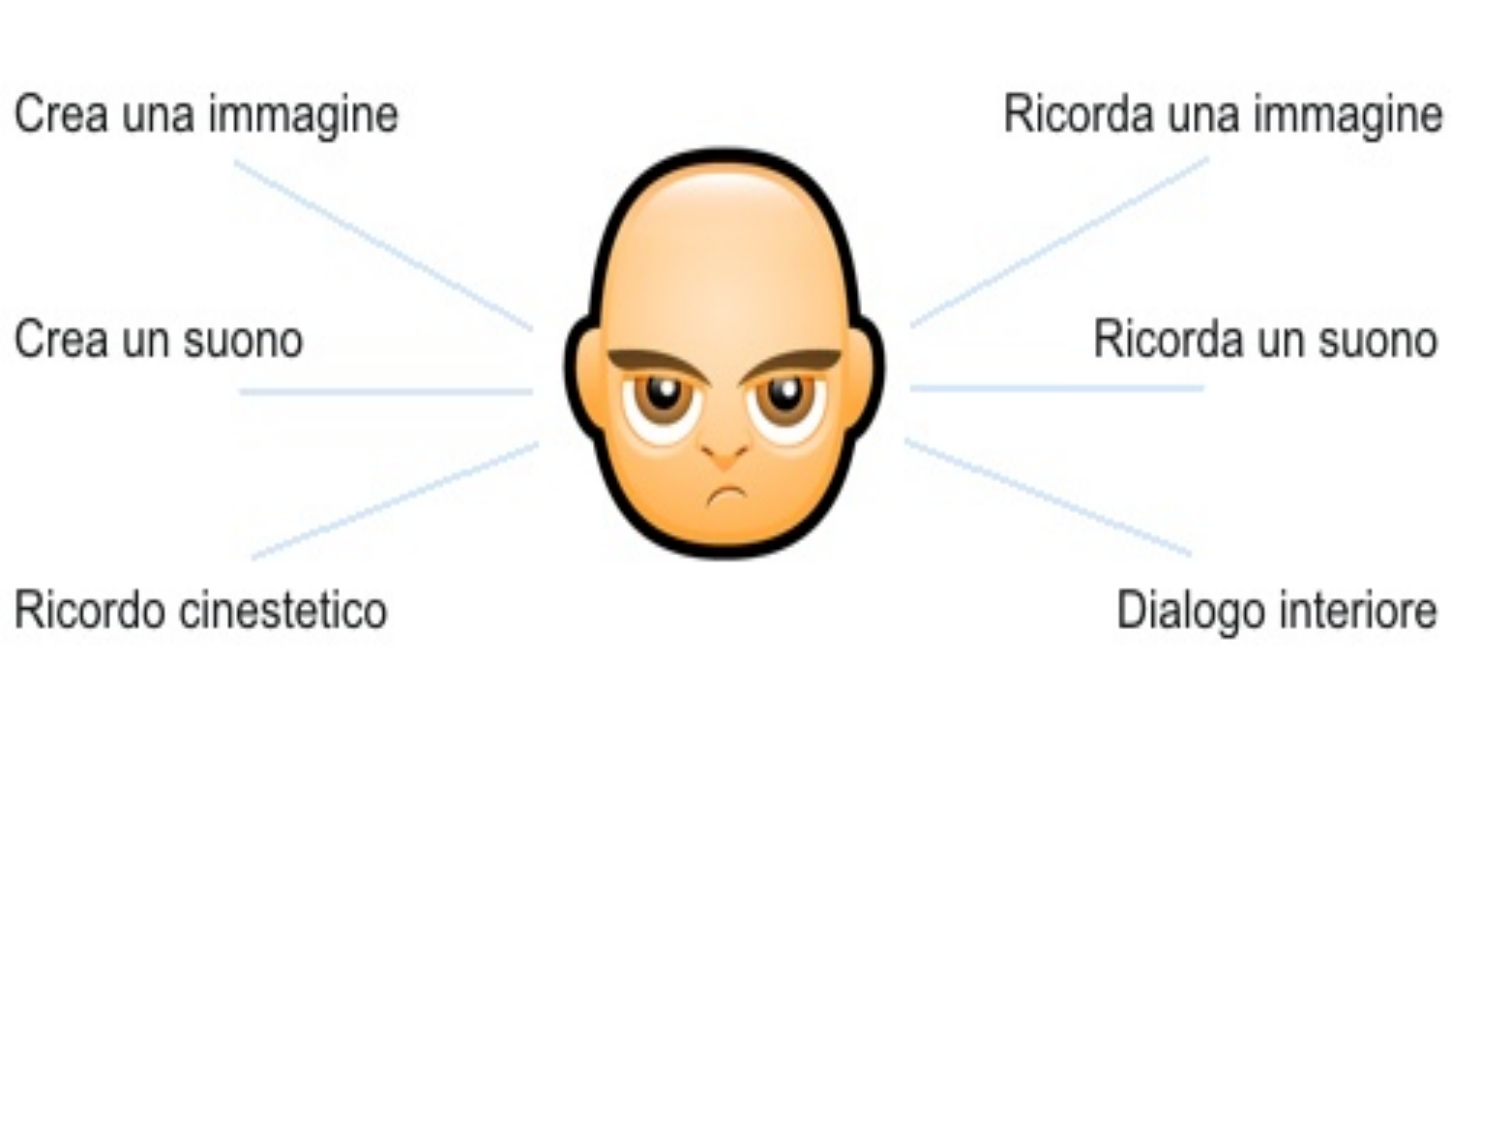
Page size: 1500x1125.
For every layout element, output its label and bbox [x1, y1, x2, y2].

picture [0, 0, 1451, 704]
